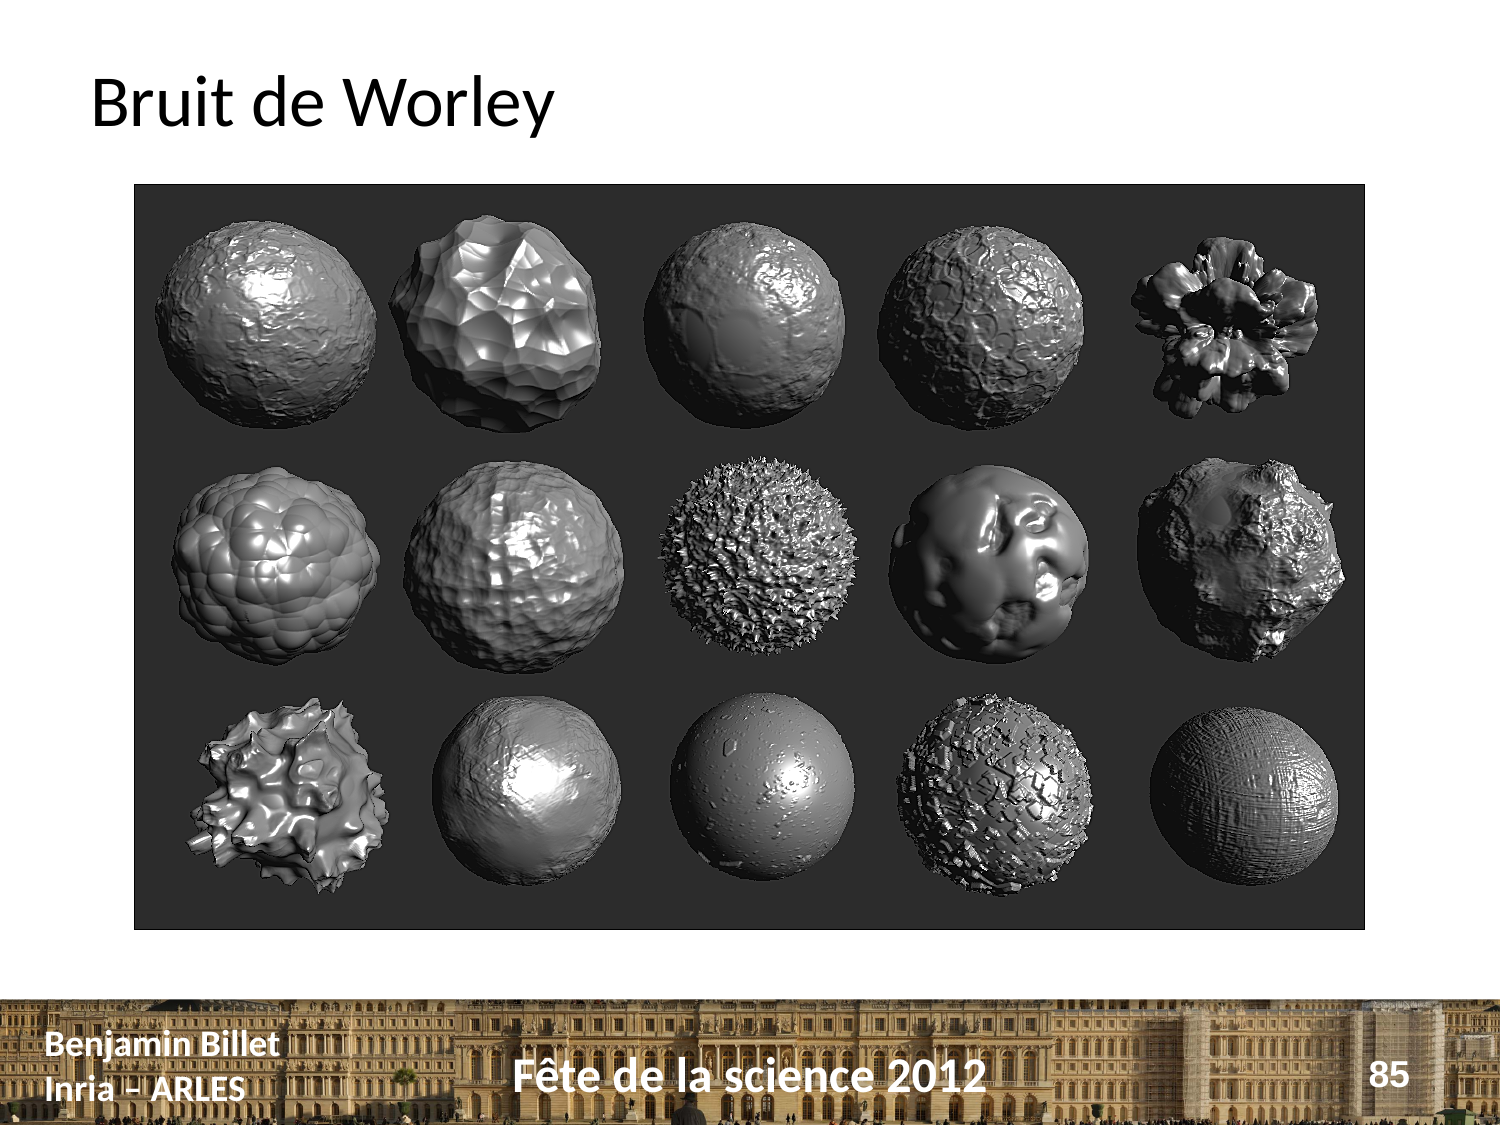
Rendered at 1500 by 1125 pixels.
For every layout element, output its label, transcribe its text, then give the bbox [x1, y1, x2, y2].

slide_number 85 [1074, 1042, 1425, 1103]
picture [0, 1000, 1500, 1125]
picture [134, 184, 1365, 930]
title Bruit de Worley [75, 45, 1425, 149]
